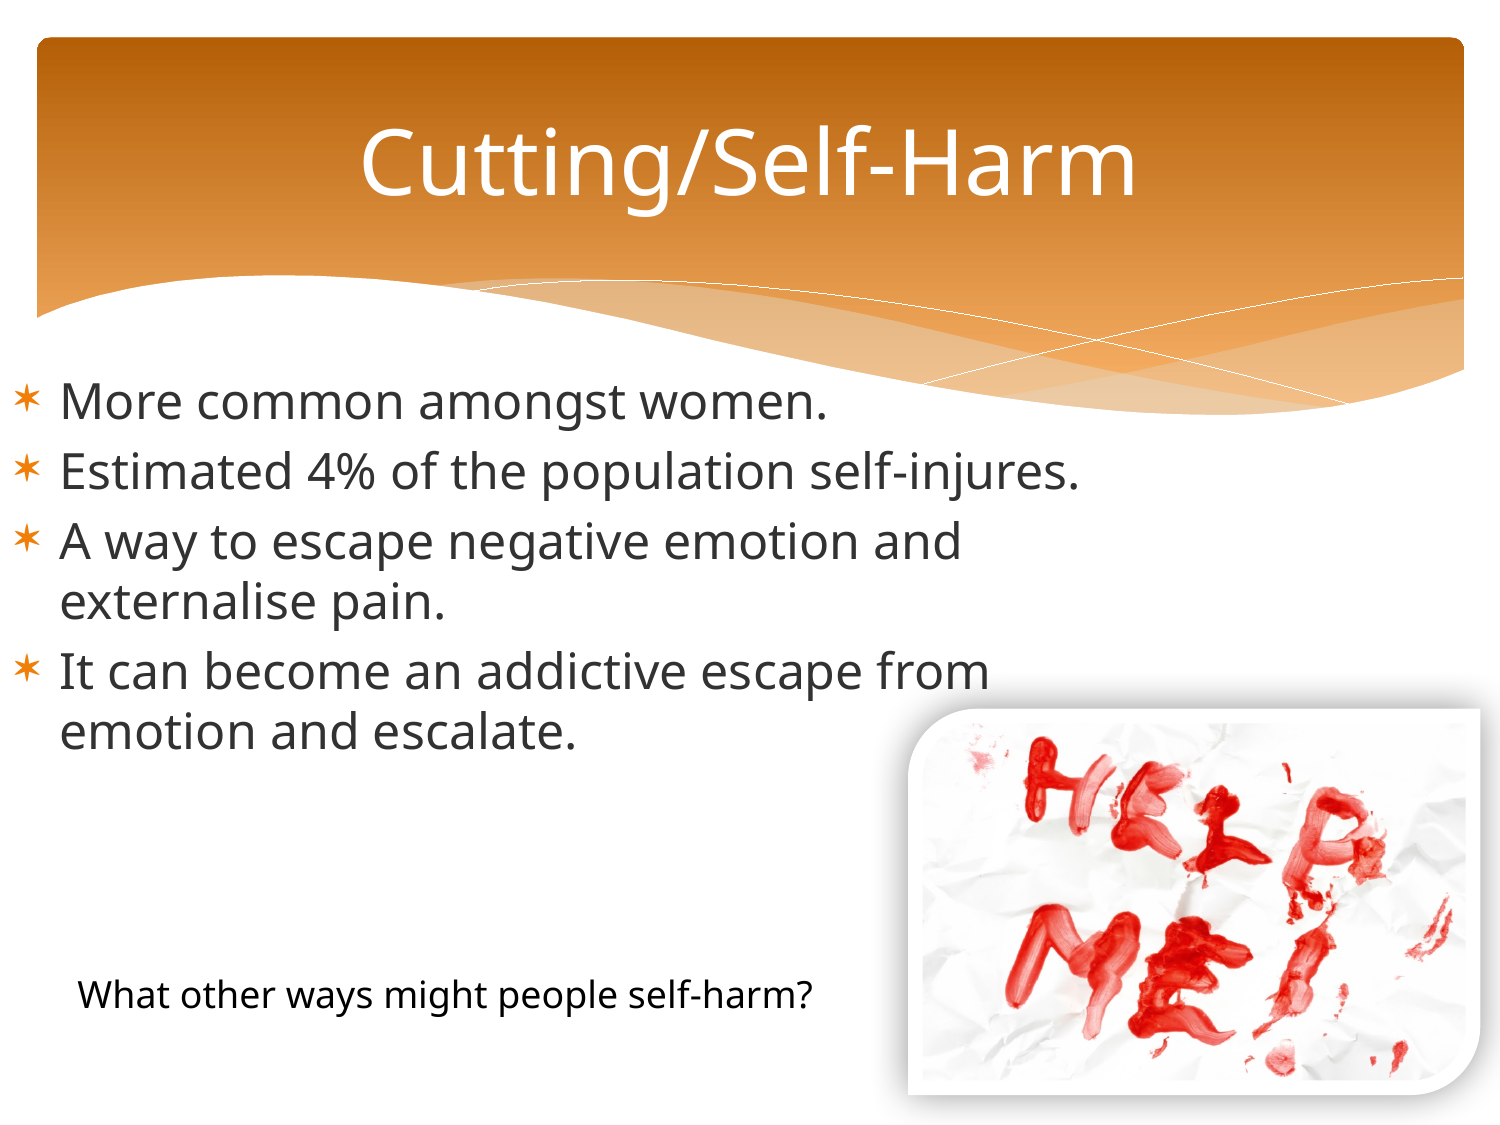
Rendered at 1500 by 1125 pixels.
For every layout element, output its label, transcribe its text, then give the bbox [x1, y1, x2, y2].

title Cutting/Self-Harm [75, 55, 1425, 261]
picture [915, 715, 1474, 1089]
list More common amongst women. Estimated 4% of the population self-injures. A way to escape negative emotion and externalise pain. It can become an addictive escape from emotion and escalate. [0, 361, 1216, 805]
text_box What other ways might people self-harm? [62, 964, 829, 1024]
